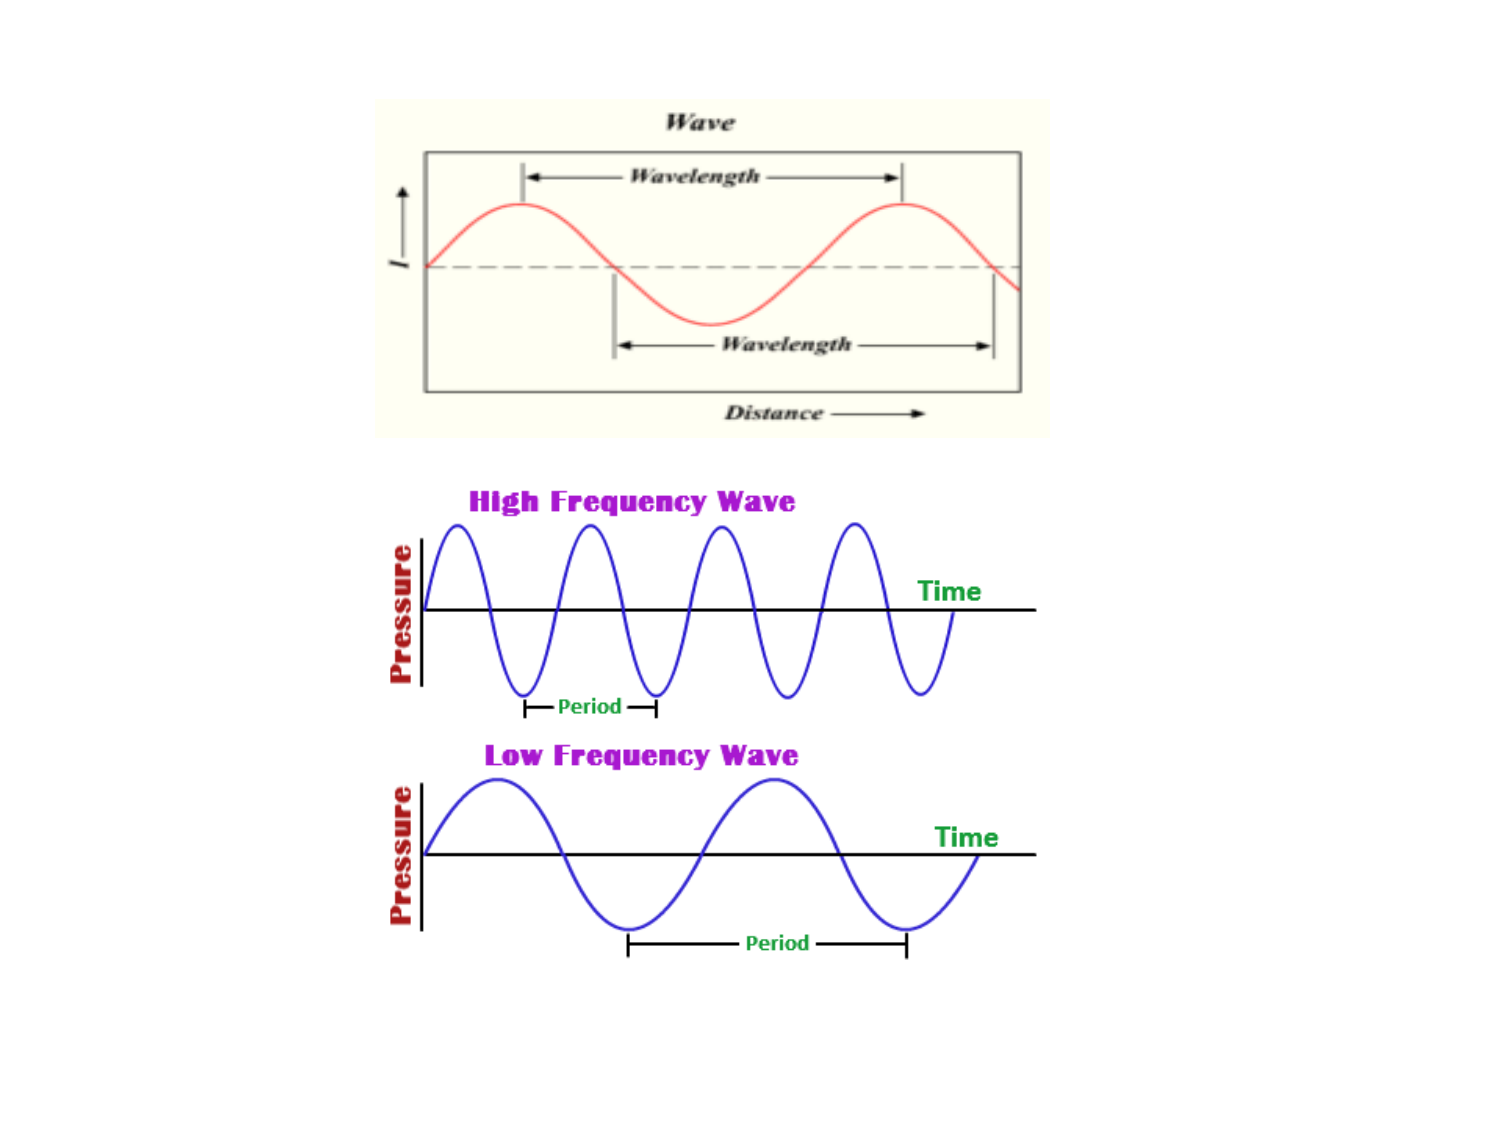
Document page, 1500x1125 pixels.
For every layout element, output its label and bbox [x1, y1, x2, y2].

picture [374, 99, 1051, 438]
picture [374, 474, 1043, 985]
